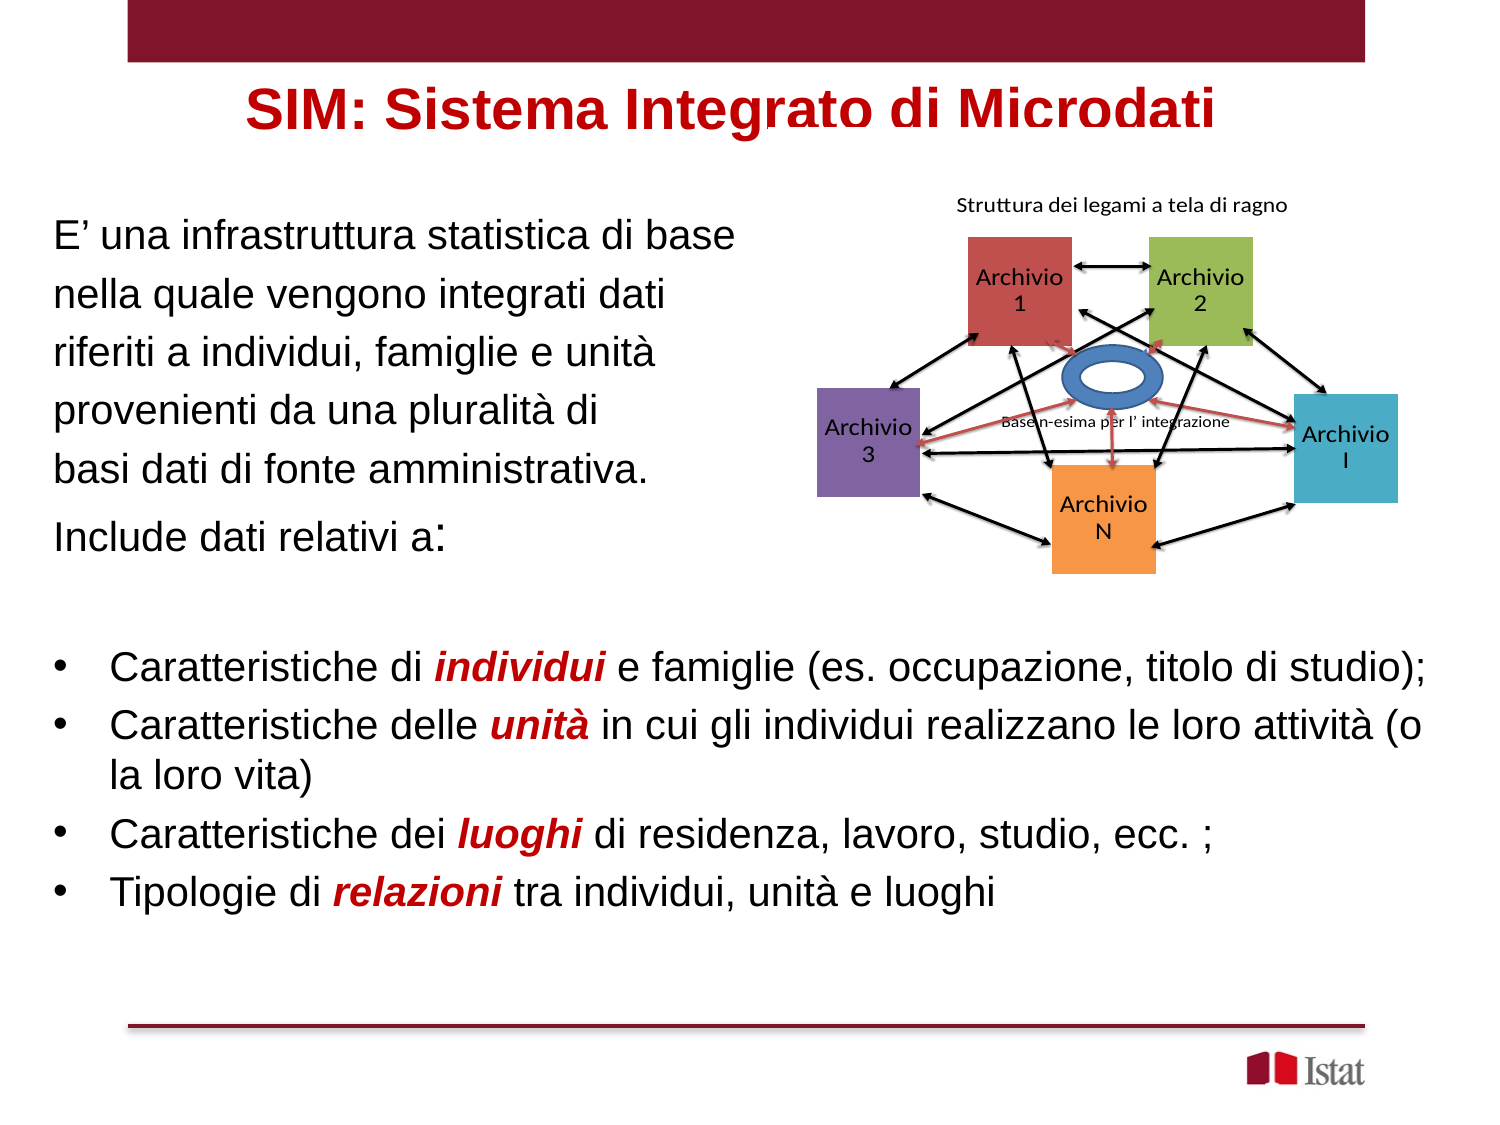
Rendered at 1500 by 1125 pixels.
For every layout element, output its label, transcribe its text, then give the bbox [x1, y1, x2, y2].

picture [1239, 1041, 1373, 1096]
list SIM: Sistema Integrato di Microdati E’ una infrastruttura statistica di base nella quale vengono integrati dati riferiti a individui, famiglie e unità provenienti da una pluralità di basi dati di fonte amministrativa. Include dati relativi a: Caratteristiche di individui e famiglie (es. occupazione, titolo di studio); Caratteristiche delle unità in cui gli individui realizzano le loro attività (o la loro vita) Caratteristiche dei luoghi di residenza, lavoro, studio, ecc. ; Tipologie di relazioni tra individui, unità e luoghi [38, 64, 1442, 970]
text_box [767, 126, 1478, 609]
